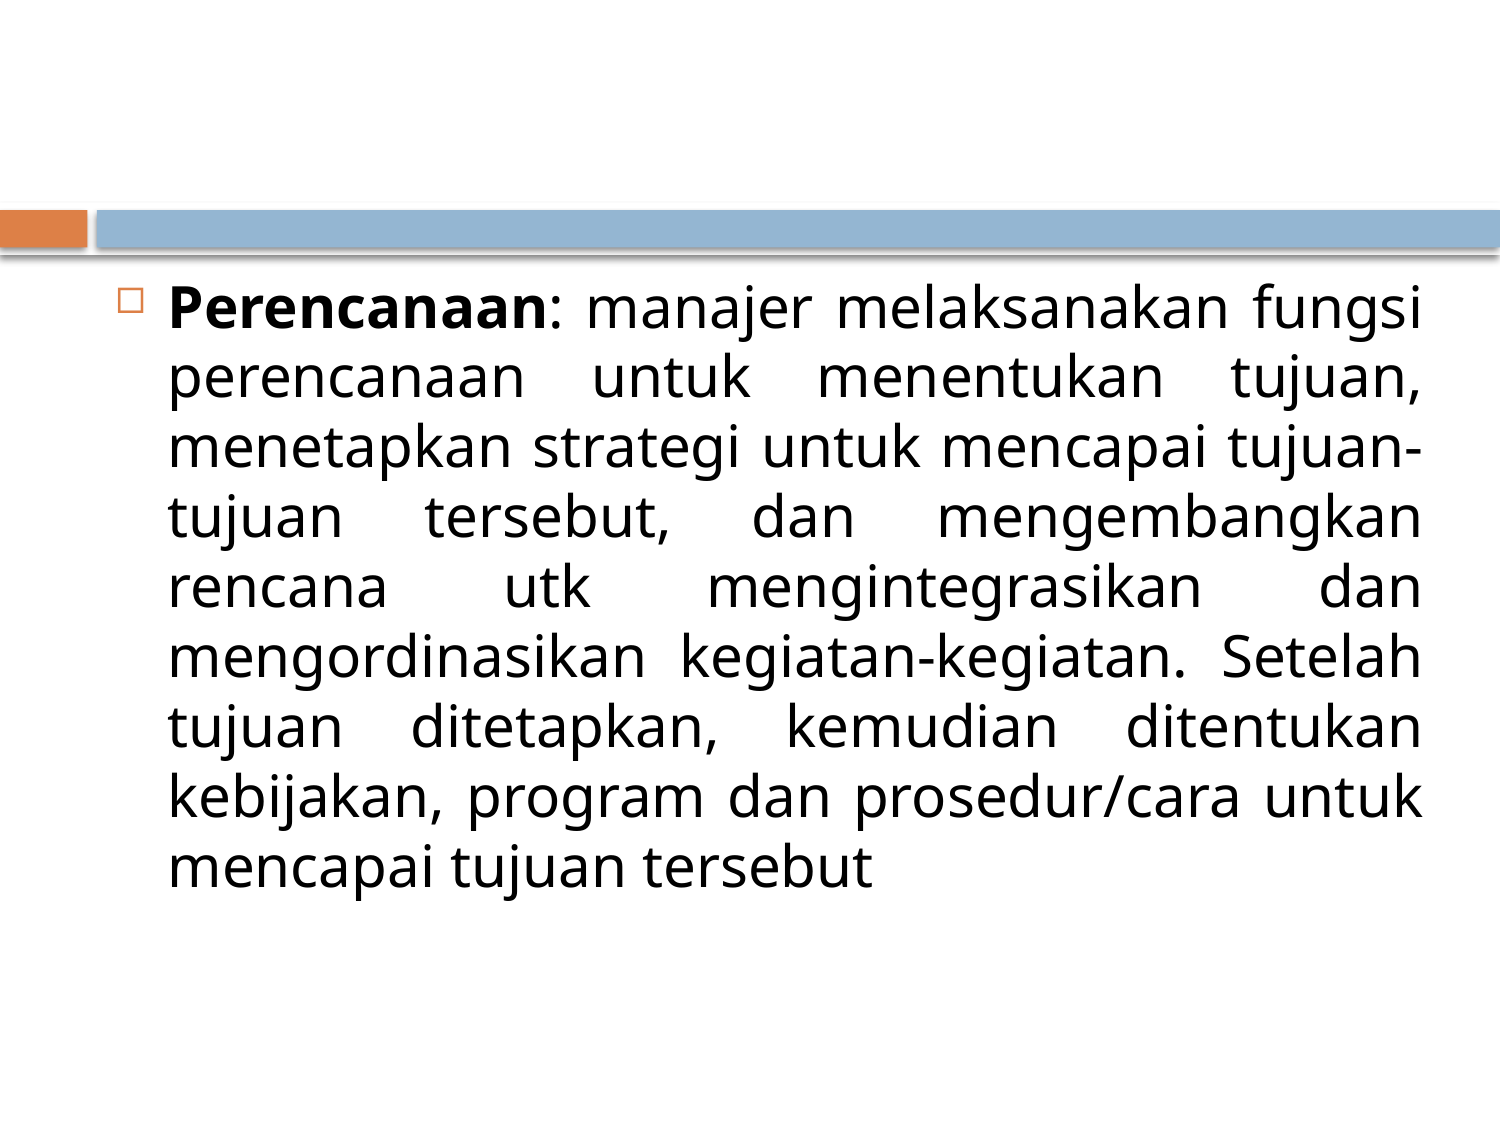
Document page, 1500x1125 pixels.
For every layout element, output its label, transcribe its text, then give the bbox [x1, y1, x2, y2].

list Perencanaan: manajer melaksanakan fungsi perencanaan untuk menentukan tujuan, menetapkan strategi untuk mencapai tujuan-tujuan tersebut, dan mengembangkan rencana utk mengintegrasikan dan mengordinasikan kegiatan-kegiatan. Setelah tujuan ditetapkan, kemudian ditentukan kebijakan, program dan prosedur/cara untuk mencapai tujuan tersebut [100, 262, 1438, 1000]
